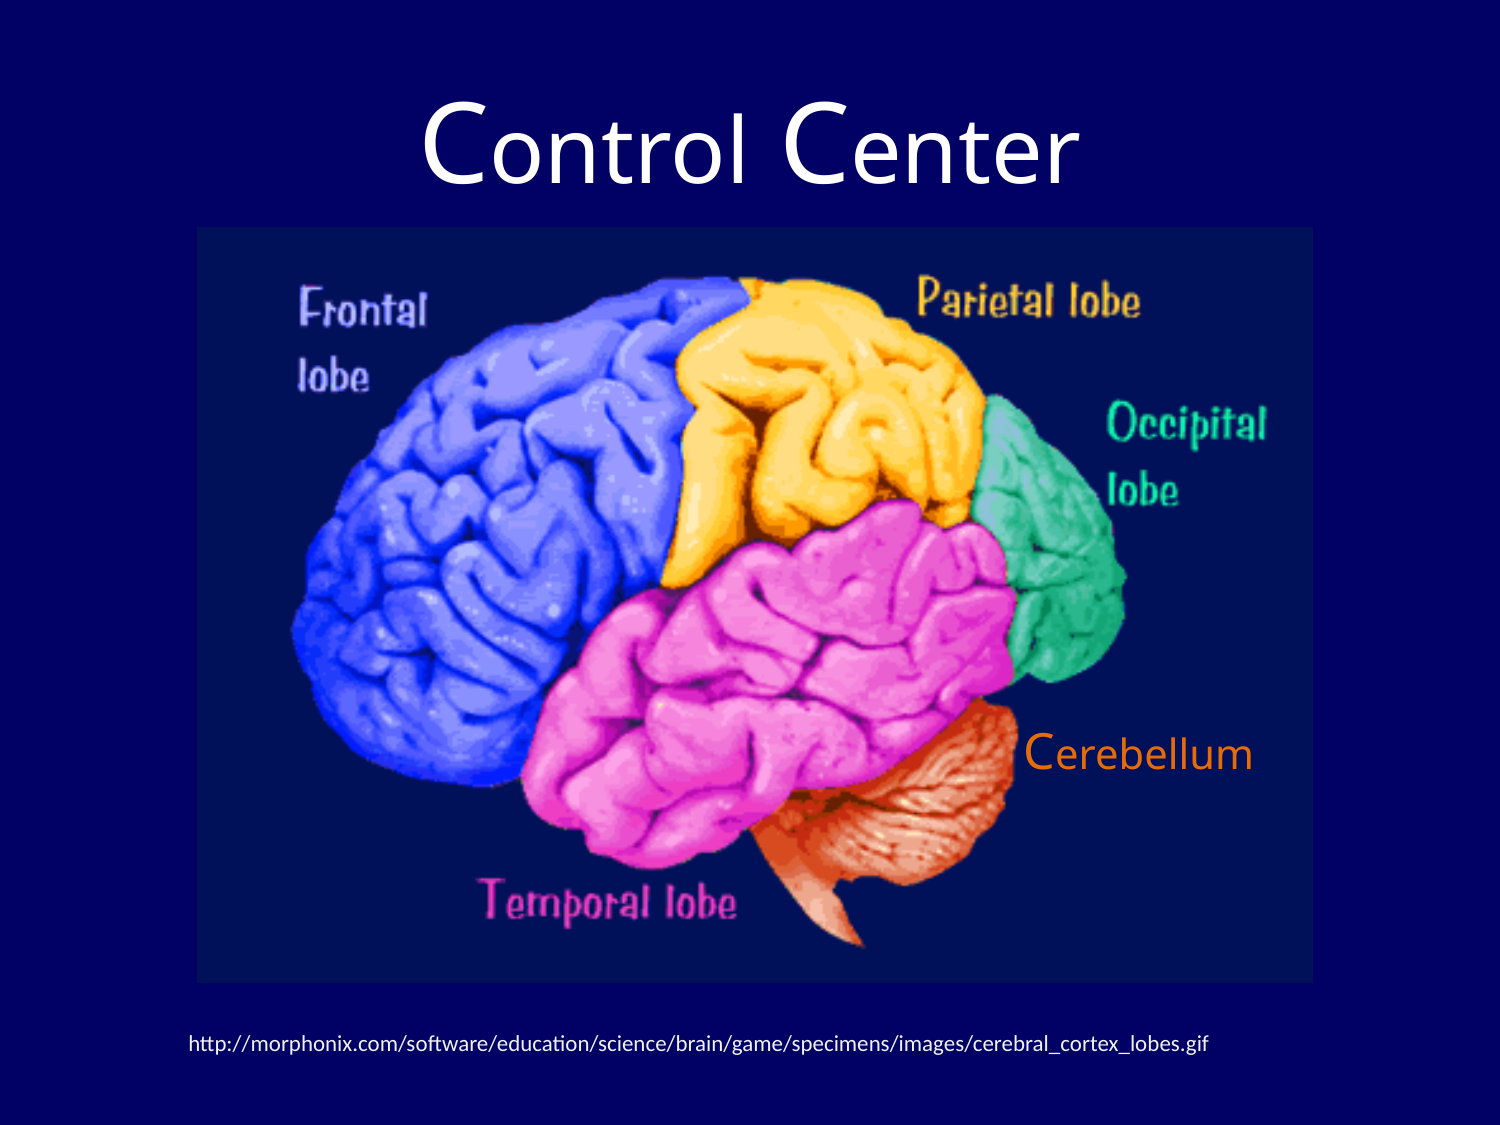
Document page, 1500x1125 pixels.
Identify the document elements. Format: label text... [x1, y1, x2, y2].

title Control Center [75, 45, 1425, 233]
text_box http://morphonix.com/software/education/science/brain/game/specimens/images/cerebral_cortex_lobes.gif [173, 1020, 1349, 1063]
picture [197, 227, 1313, 983]
